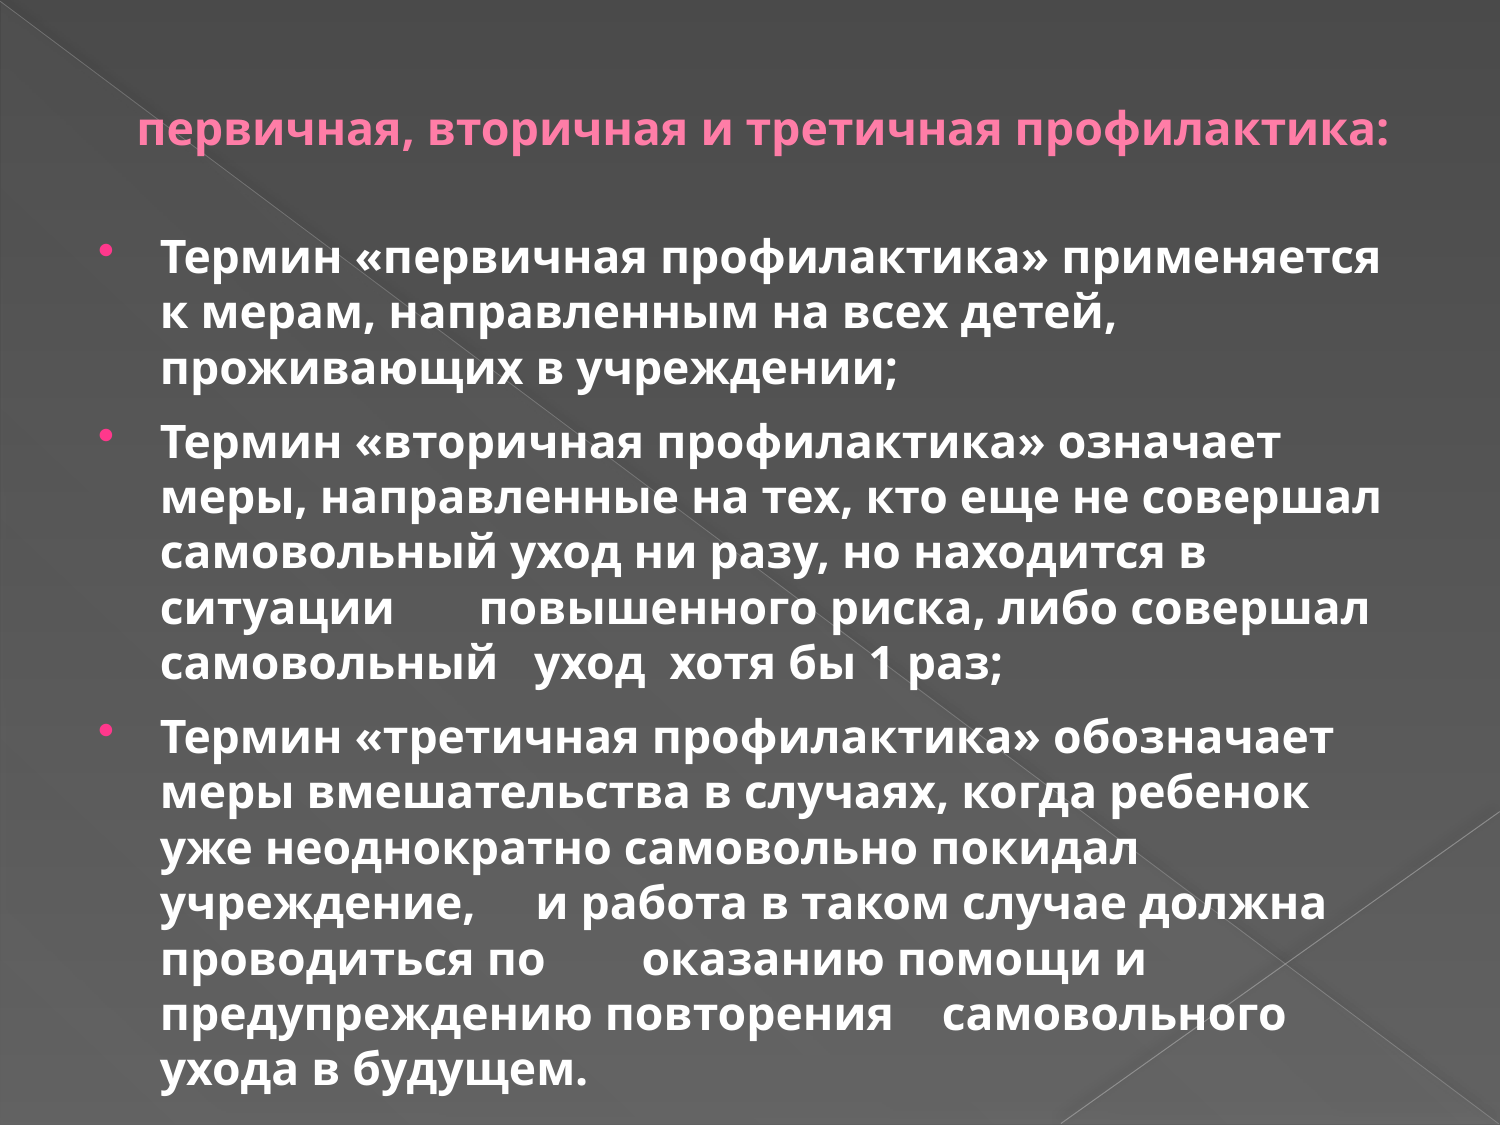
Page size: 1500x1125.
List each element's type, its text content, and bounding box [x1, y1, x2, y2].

title первичная, вторичная и третичная профилактика: [75, 78, 1425, 219]
list Термин «первичная профилактика» применяется к мерам, направленным на всех детей, проживающих в учреждении; Термин «вторичная профилактика» означает меры, направленные на тех, кто еще не совершал самовольный уход ни разу, но находится в ситуации повышенного риска, либо совершал самовольный уход хотя бы 1 раз; Термин «третичная профилактика» обозначает меры вмешательства в случаях, когда ребенок уже неоднократно самовольно покидал учреждение, и работа в таком случае должна проводиться по оказанию помощи и предупреждению повторения самовольного ухода в будущем. [75, 219, 1425, 1106]
